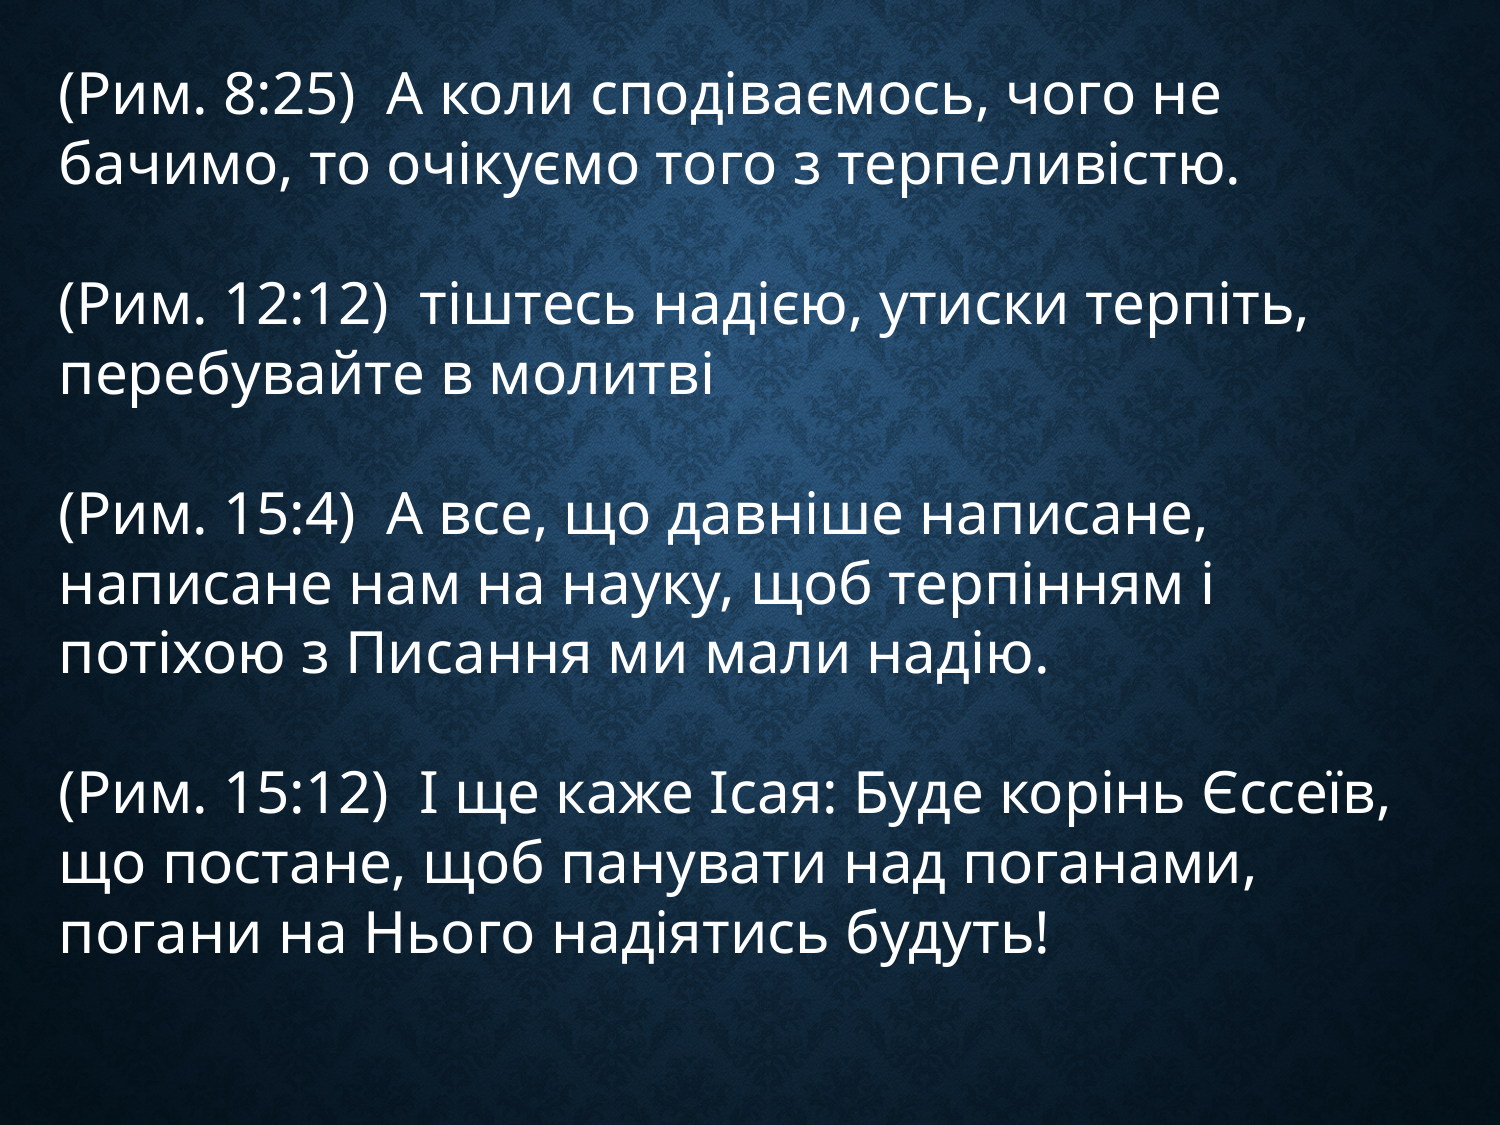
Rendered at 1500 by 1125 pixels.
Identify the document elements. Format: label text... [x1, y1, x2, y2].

text_box (Рим. 8:25) А коли сподіваємось, чого не бачимо, то очікуємо того з терпеливістю. (Рим. 12:12) тіштесь надією, утиски терпіть, перебувайте в молитві (Рим. 15:4) А все, що давніше написане, написане нам на науку, щоб терпінням і потіхою з Писання ми мали надію. (Рим. 15:12) І ще каже Ісая: Буде корінь Єссеїв, що постане, щоб панувати над поганами, погани на Нього надіятись будуть! [44, 48, 1458, 1080]
